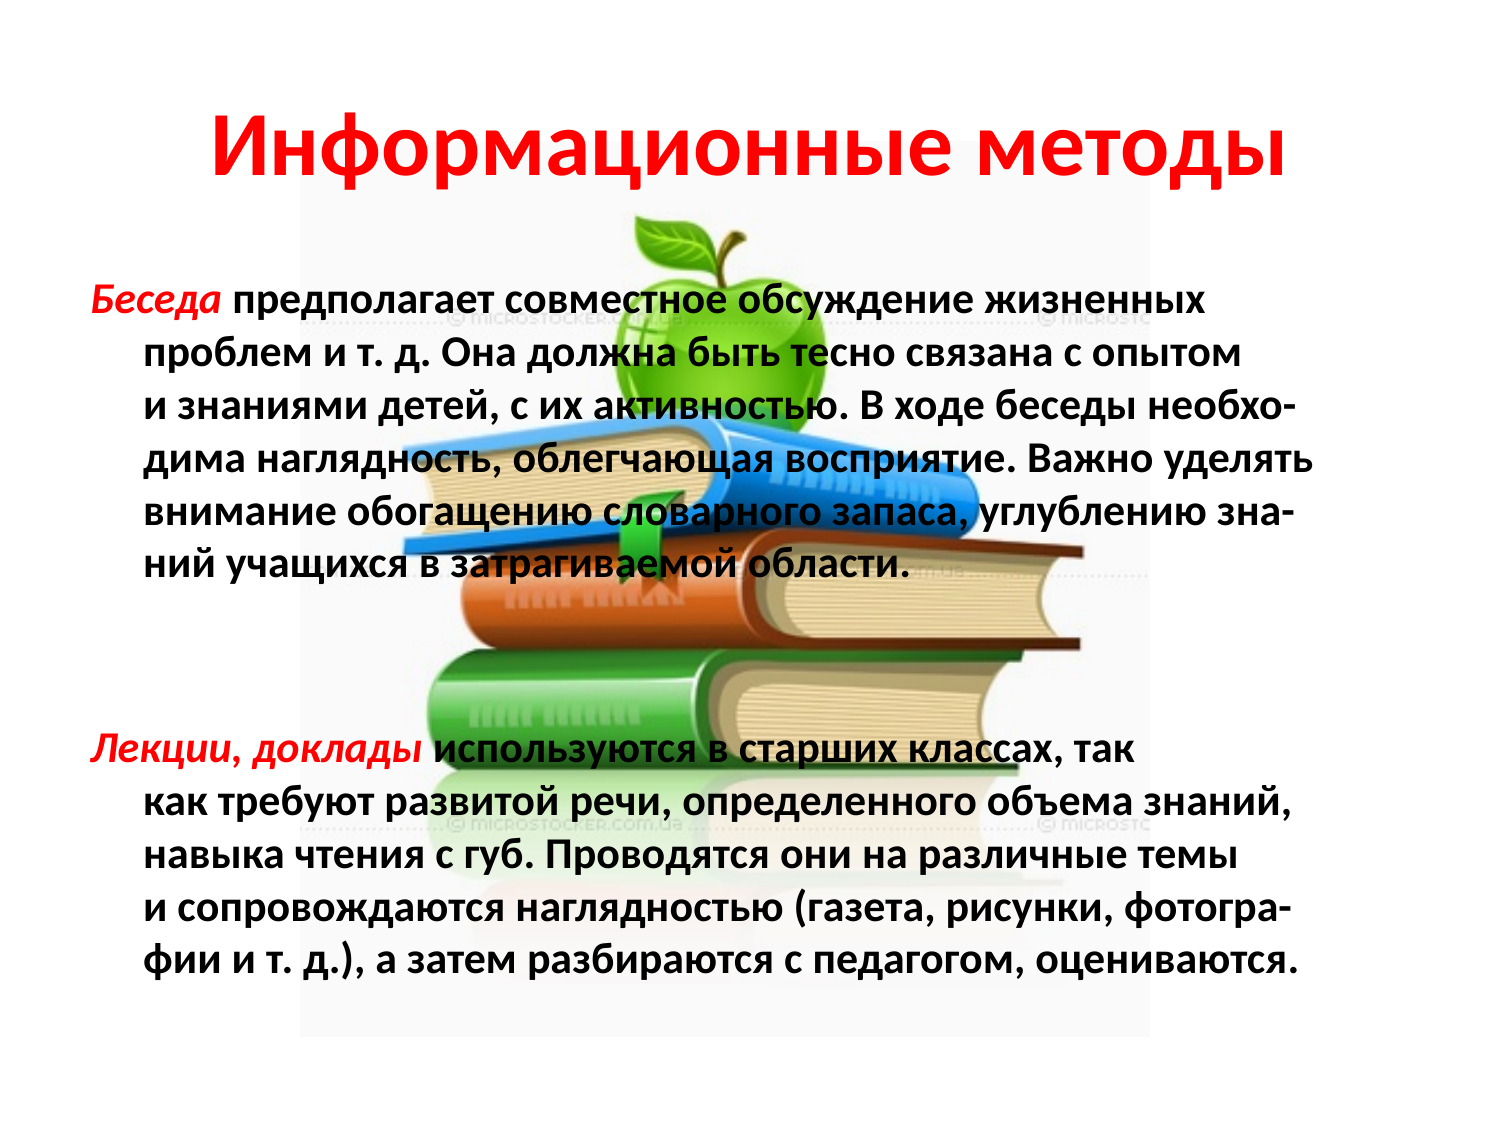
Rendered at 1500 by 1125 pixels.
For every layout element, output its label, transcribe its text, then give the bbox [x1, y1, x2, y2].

list Беседа предполагает совместное обсуждение жизненных проблем и т. д. Она должна быть тесно связана с опытом и знаниями детей, с их активностью. В ходе беседы необхо- дима наглядность, облегчающая восприятие. Важно уделять внимание обогащению словарного запаса, углублению зна- ний учащихся в затрагиваемой области. Лекции, доклады используются в старших классах, так как требуют развитой речи, определенного объема знаний, навыка чтения с губ. Проводятся они на различные темы и сопровождаются наглядностью (газета, рисунки, фотогра- фии и т. д.), а затем разбираются с педагогом, оцениваются. [1154, 262, 1425, 1005]
picture [299, 141, 1151, 1037]
list Беседа предполагает совместное обсуждение жизненных проблем и т. д. Она должна быть тесно связана с опытом и знаниями детей, с их активностью. В ходе беседы необхо- дима наглядность, облегчающая восприятие. Важно уделять внимание обогащению словарного запаса, углублению зна- ний учащихся в затрагиваемой области. Лекции, доклады используются в старших классах, так как требуют развитой речи, определенного объема знаний, навыка чтения с губ. Проводятся они на различные темы и сопровождаются наглядностью (газета, рисунки, фотогра- фии и т. д.), а затем разбираются с педагогом, оцениваются. [75, 262, 294, 1005]
title Информационные методы [75, 45, 1425, 233]
